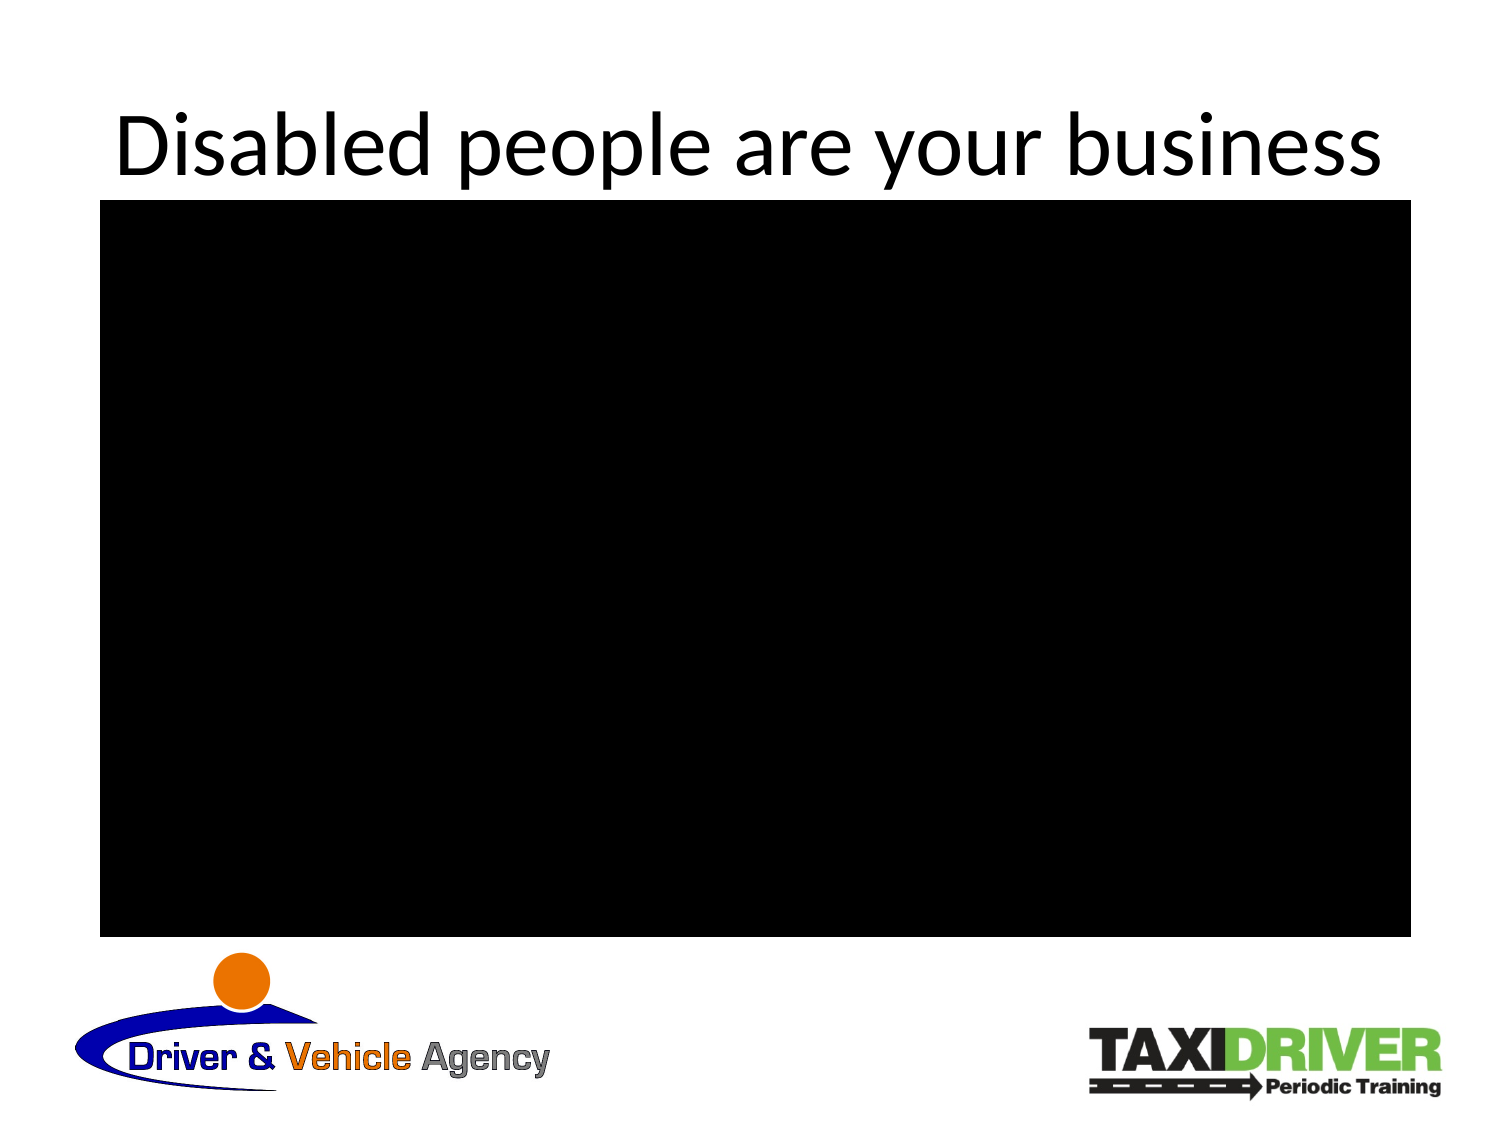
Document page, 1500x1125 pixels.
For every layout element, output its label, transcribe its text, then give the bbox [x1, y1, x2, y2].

picture [1074, 1012, 1456, 1109]
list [99, 199, 1412, 938]
picture [75, 949, 550, 1091]
title Disabled people are your business [75, 45, 1425, 233]
